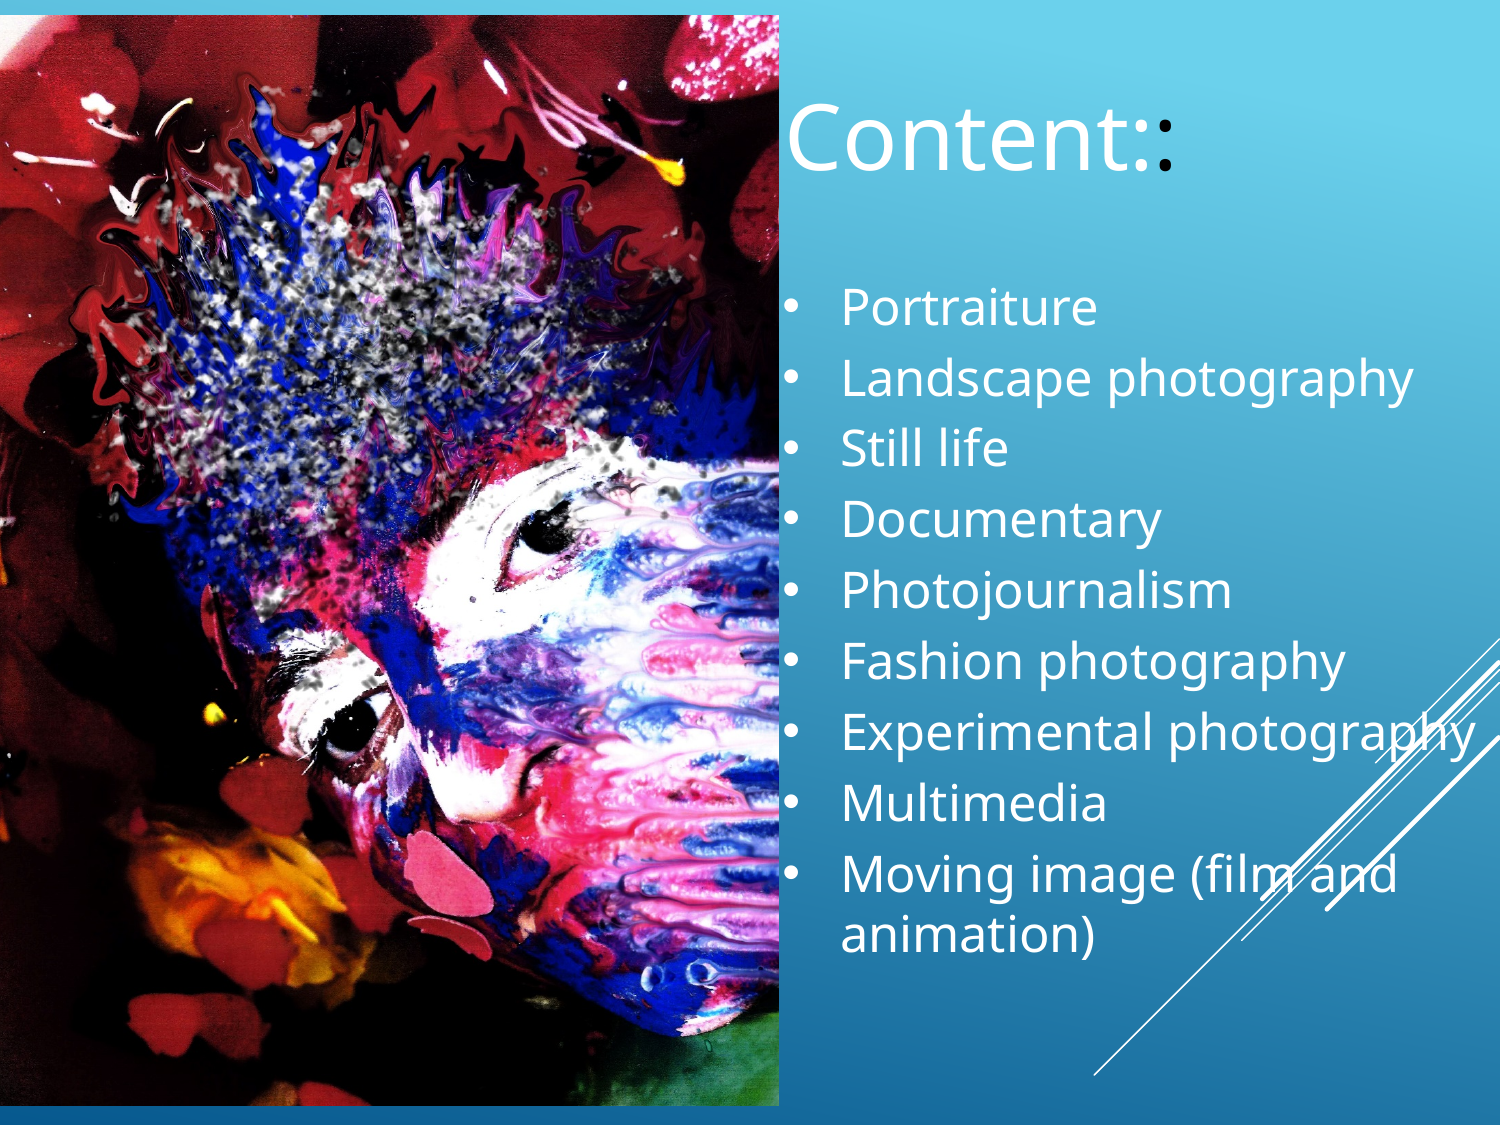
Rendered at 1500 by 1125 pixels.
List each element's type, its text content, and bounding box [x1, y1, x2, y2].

text_box Portraiture Landscape photography Still life Documentary Photojournalism Fashion photography Experimental photography Multimedia Moving image (film and animation) [779, 267, 1500, 1000]
text_box Content:: [779, 71, 1408, 226]
picture [0, 15, 779, 1107]
